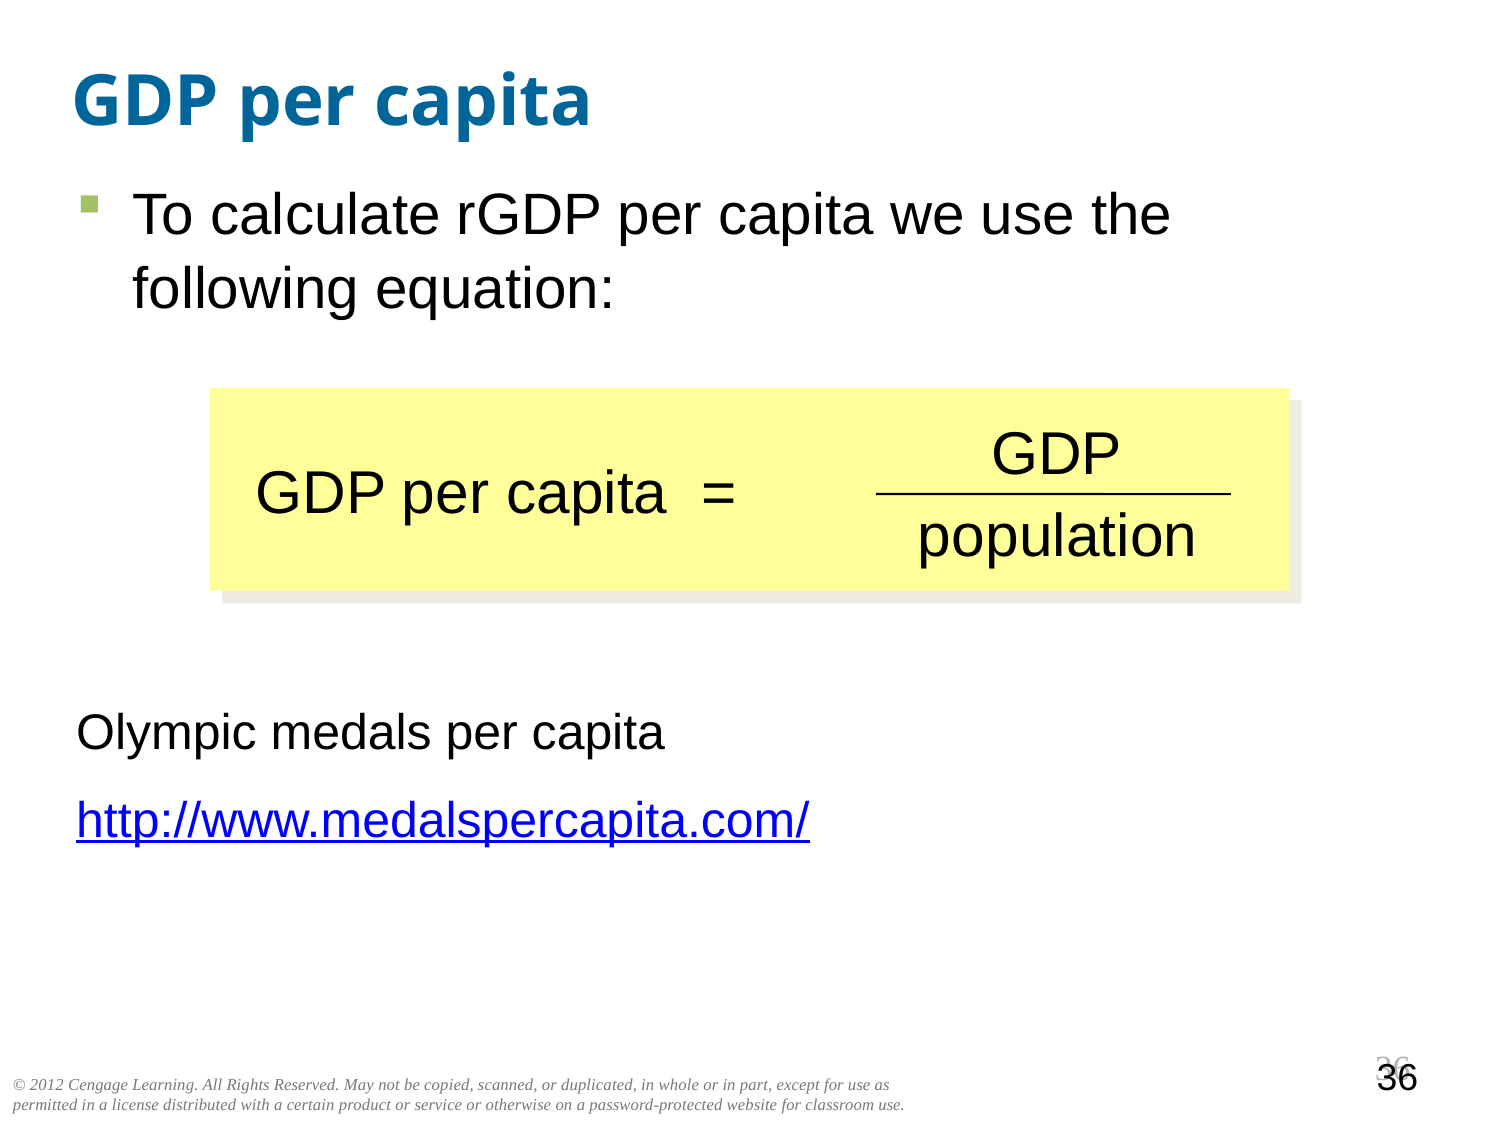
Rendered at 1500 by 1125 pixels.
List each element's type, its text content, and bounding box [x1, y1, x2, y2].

title GDP per capita [56, 41, 1436, 154]
list To calculate rGDP per capita we use the following equation: Olympic medals per capita http://www.medalspercapita.com/ [61, 165, 1382, 1005]
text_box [209, 387, 1290, 591]
slide_number 35 [1361, 1045, 1475, 1107]
